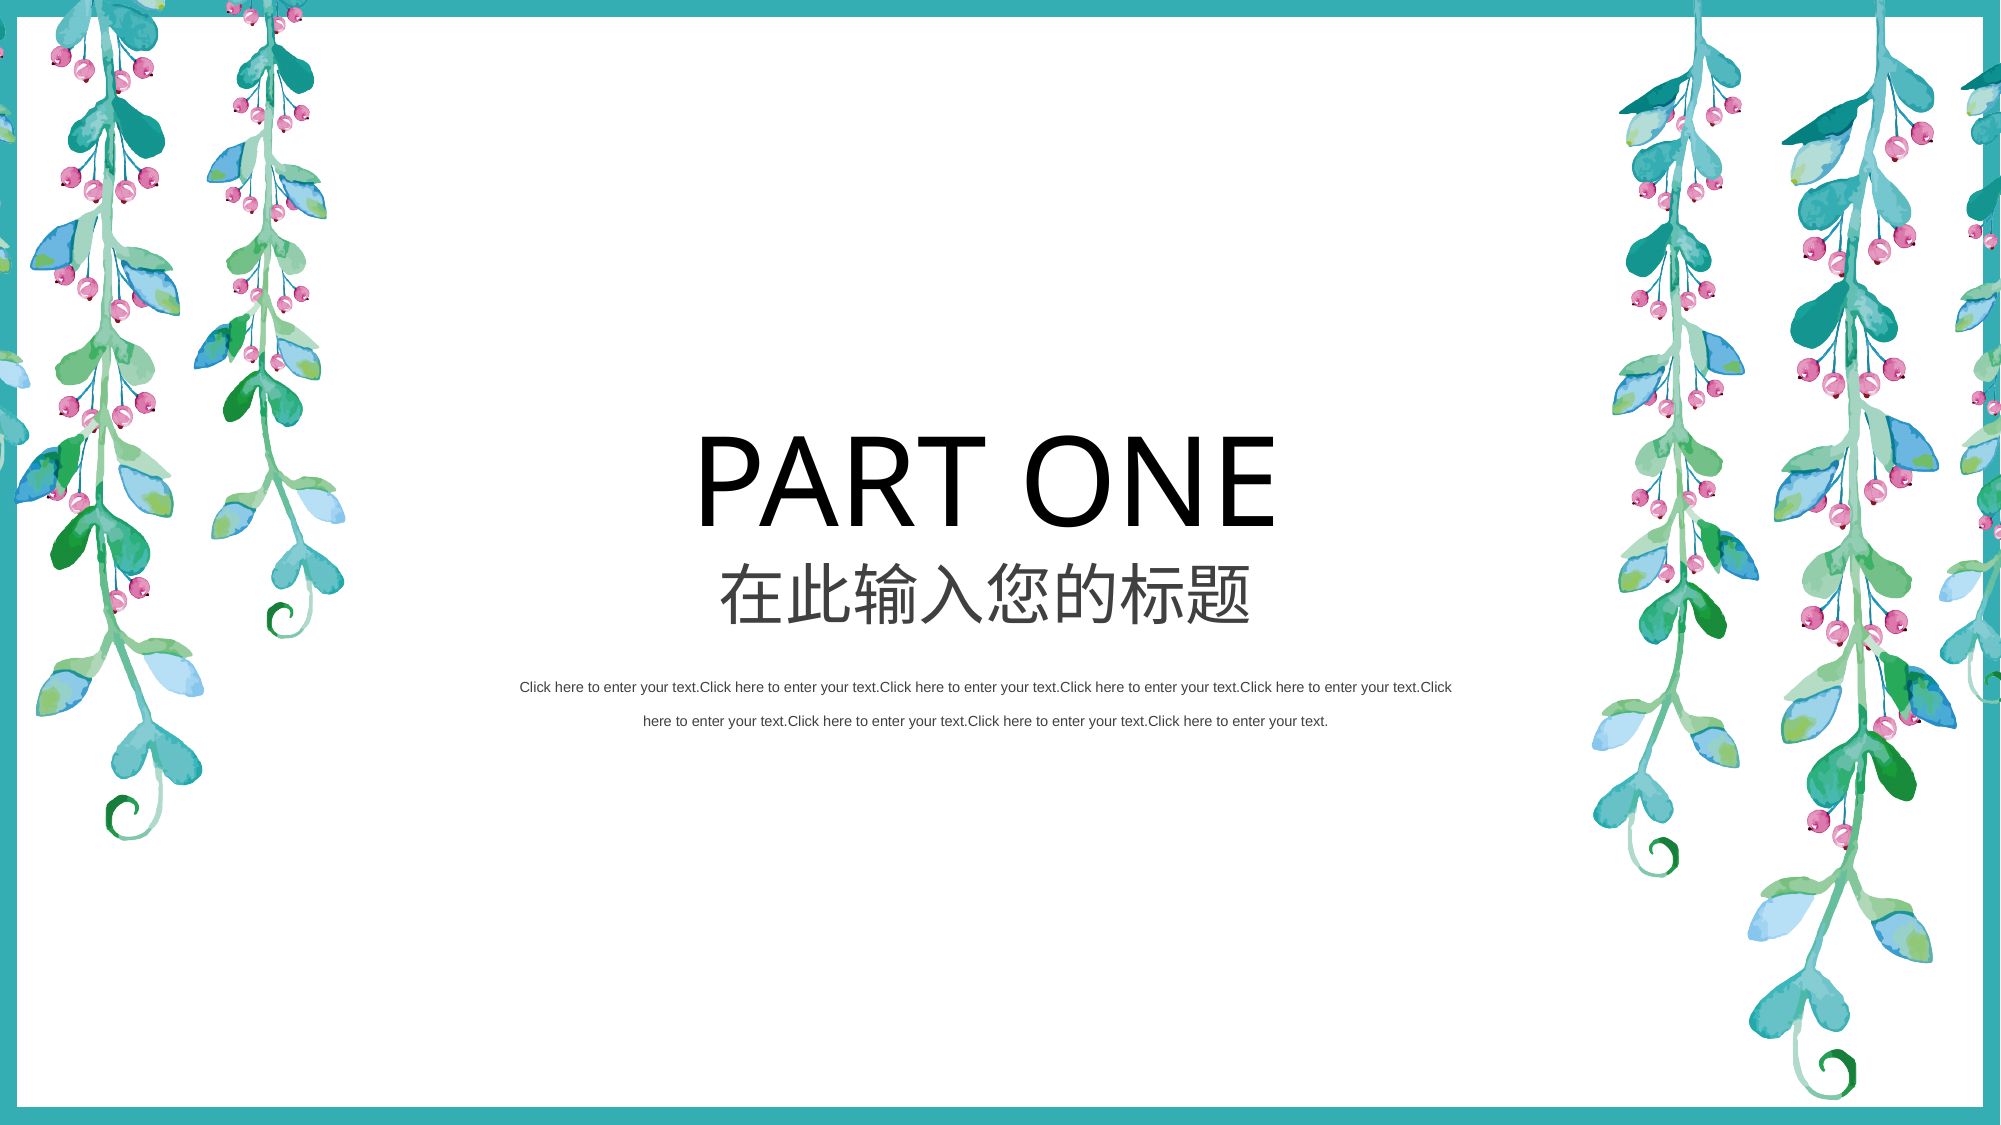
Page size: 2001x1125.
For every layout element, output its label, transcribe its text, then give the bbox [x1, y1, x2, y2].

text_box 在此输入您的标题 [385, 545, 1548, 640]
text_box [7, 640, 1548, 1117]
picture [0, 0, 385, 928]
text_box PART ONE [655, 394, 1317, 545]
picture [1548, 0, 2001, 1125]
text_box [385, 8, 1548, 545]
text_box Click here to enter your text.Click here to enter your text.Click here to enter your text.Click here to enter your text.Click here to enter your text.Click here to enter your text.Click here to enter your text.Click here to enter your text.Click here to enter your text. [507, 653, 1465, 737]
